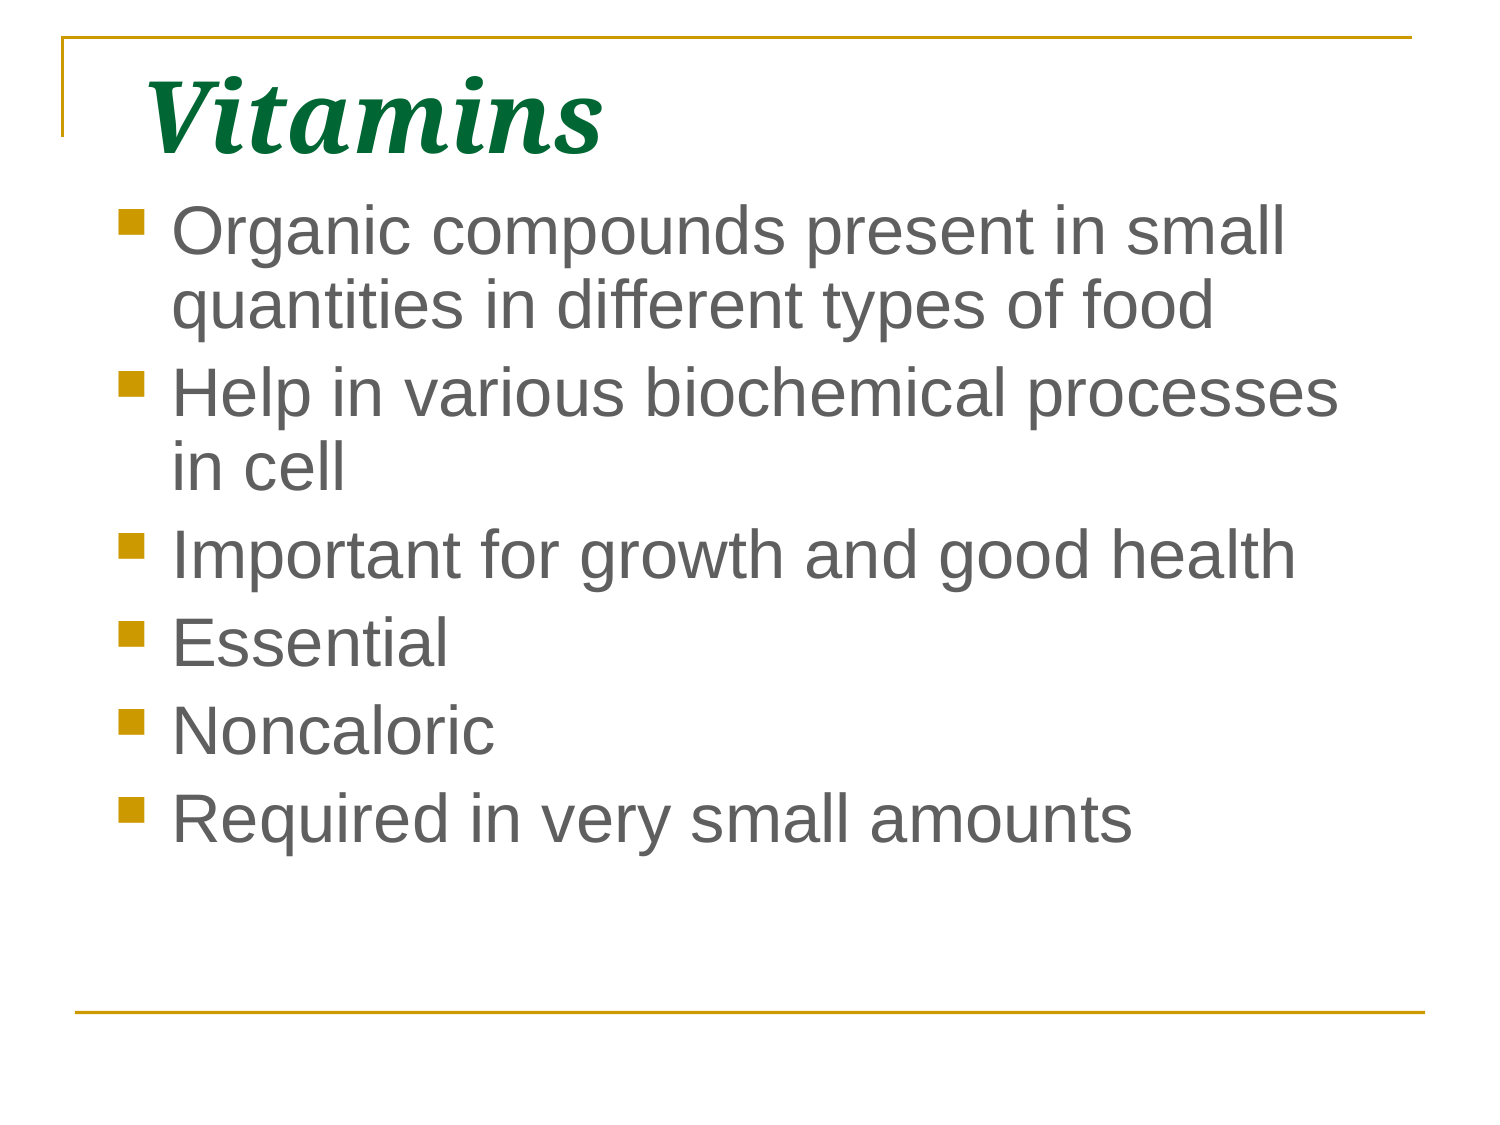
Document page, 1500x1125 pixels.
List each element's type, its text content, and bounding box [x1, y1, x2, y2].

title Vitamins [125, 45, 1425, 233]
list Organic compounds present in small quantities in different types of food Help in various biochemical processes in cell Important for growth and good health Essential Noncaloric Required in very small amounts [99, 187, 1400, 931]
